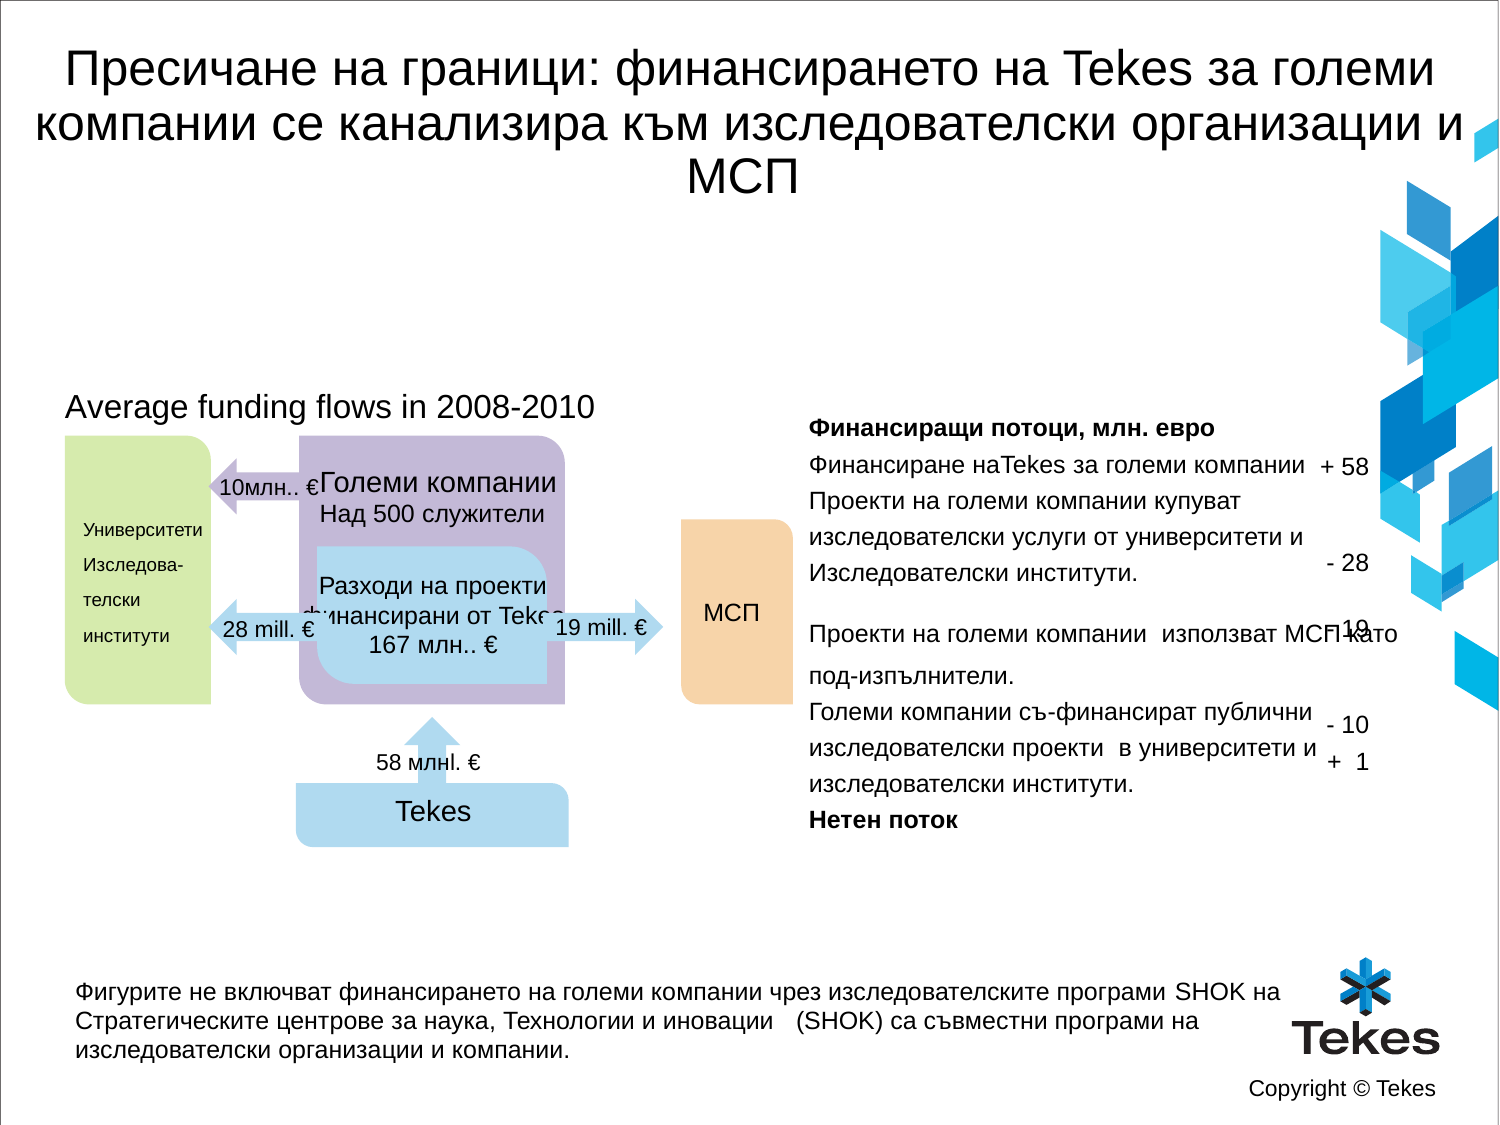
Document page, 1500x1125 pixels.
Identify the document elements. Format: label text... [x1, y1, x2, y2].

title Пресичане на граници: финансирането на Tekes за големи компании се канализира към изследователски организации и МСП [0, 42, 1500, 258]
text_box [64, 385, 1452, 848]
list Фигурите не включват финансирането на големи компании чрез изследователските програми SHOK на Стратегическите центрове за наука, Технологии и иновации (SHOK) са съвместни програми на изследователски организации и компании. [74, 976, 1296, 1125]
